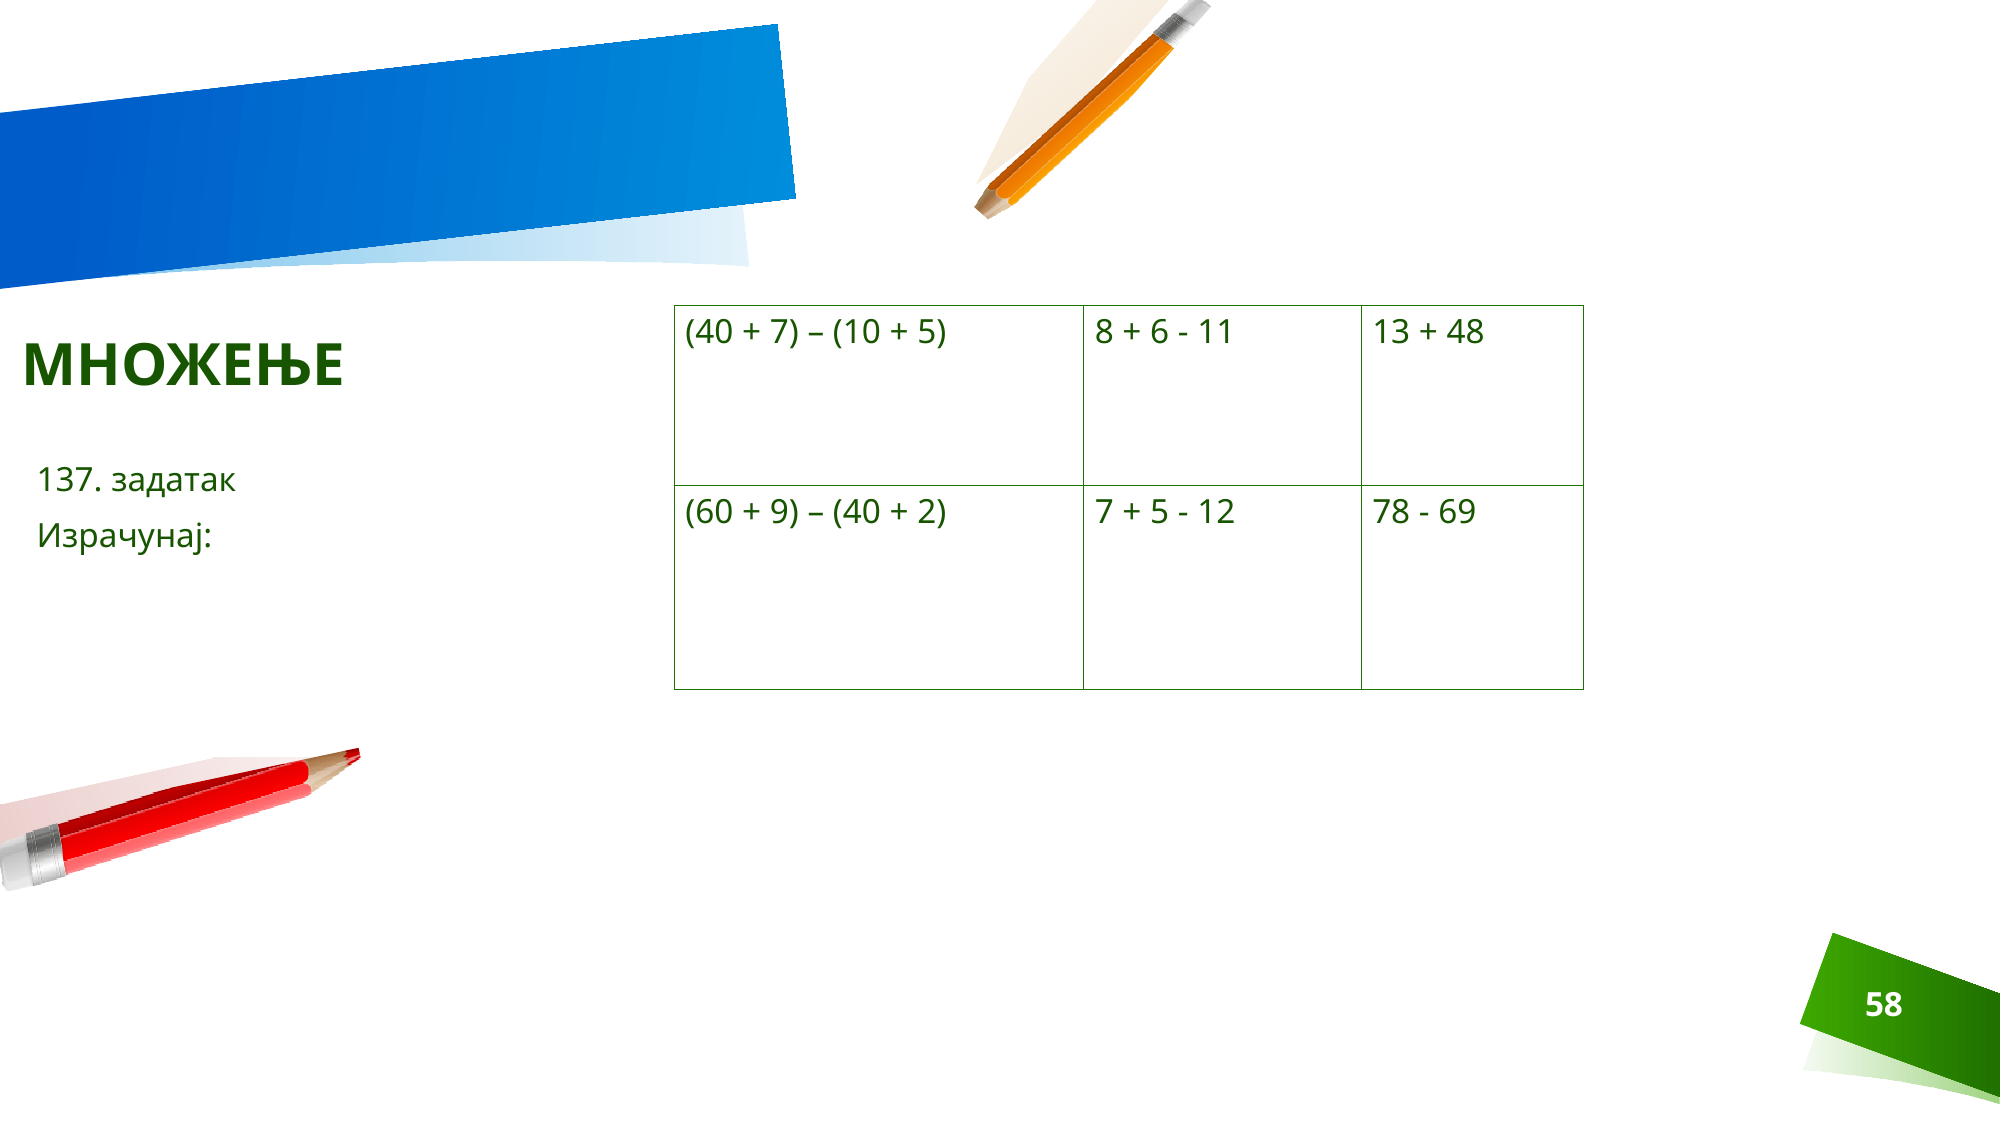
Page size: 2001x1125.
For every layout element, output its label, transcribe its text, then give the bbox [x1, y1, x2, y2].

list 137. задатак Израчунај: [21, 418, 1078, 732]
table_cell (60 + 9) – (40 + 2) [675, 486, 1083, 689]
table_cell 78 - 69 [1362, 486, 1583, 689]
footer МНОЖЕЊЕ [21, 305, 375, 419]
table_header 8 + 6 - 11 [1084, 306, 1361, 485]
picture [956, 0, 1217, 237]
table_header 13 + 48 [1362, 306, 1583, 485]
picture [0, 747, 373, 894]
table_header (40 + 7) – (10 + 5) [675, 306, 1083, 485]
slide_number 58 [1831, 975, 1937, 1036]
table_cell 7 + 5 - 12 [1084, 486, 1361, 689]
